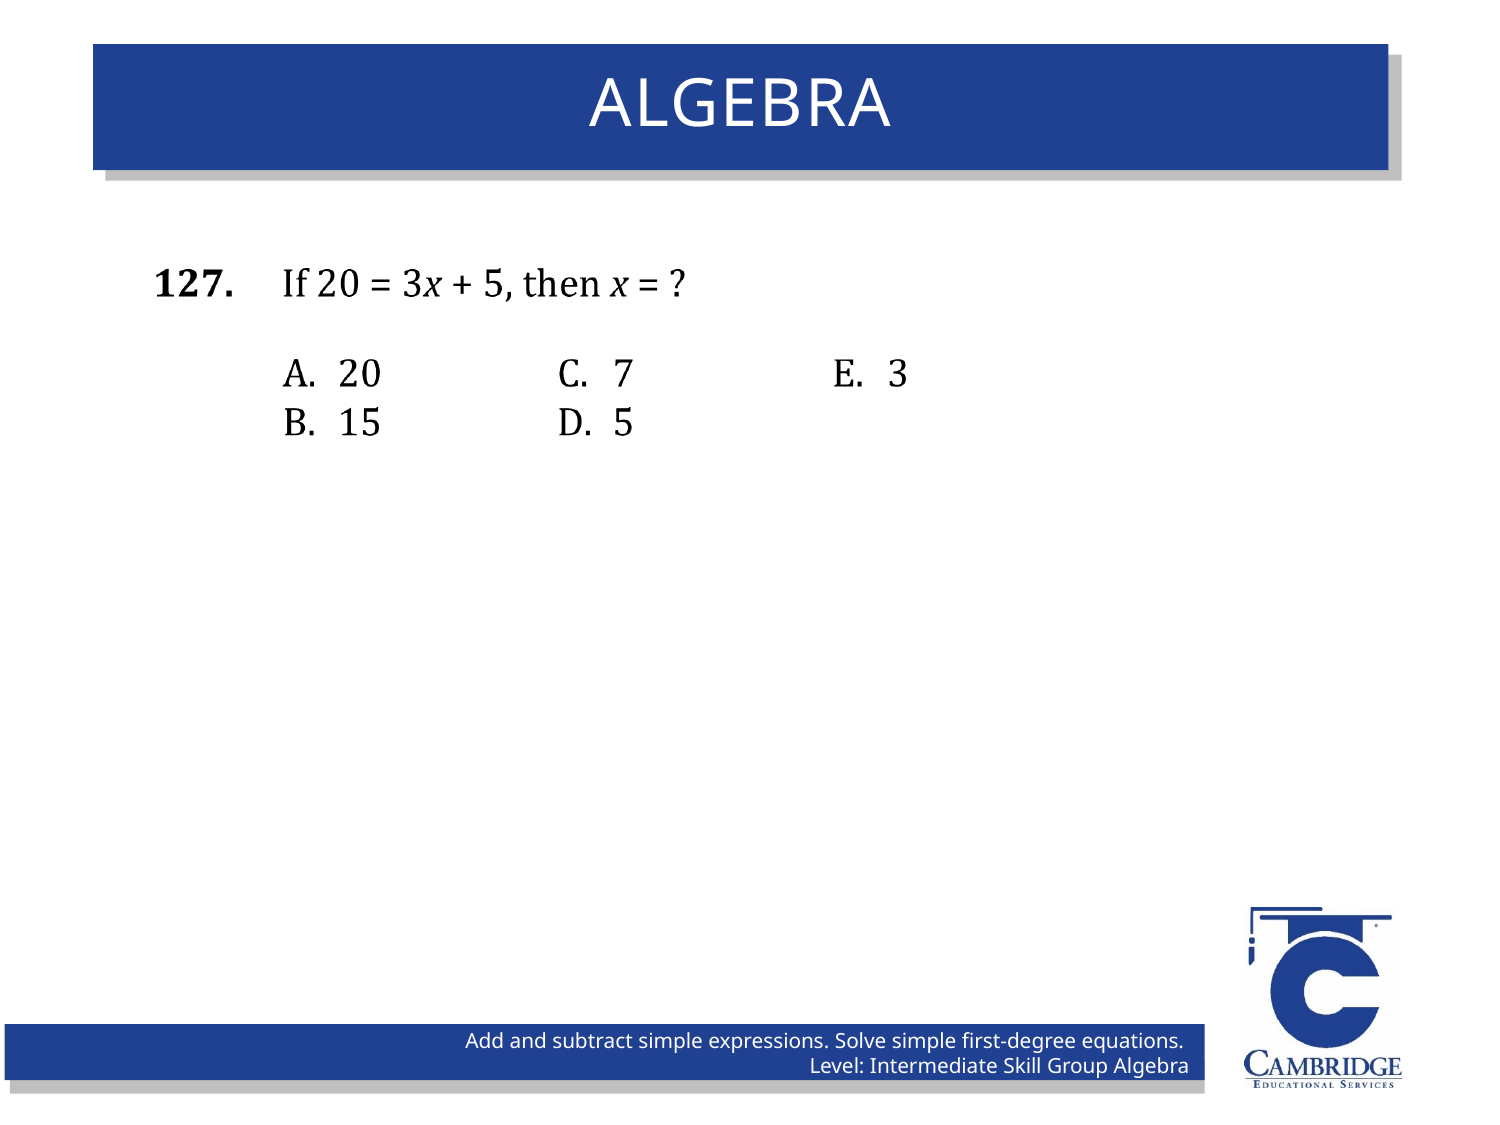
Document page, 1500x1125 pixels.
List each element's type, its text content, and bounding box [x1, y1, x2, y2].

picture [1244, 907, 1403, 1088]
footer Add and subtract simple expressions. Solve simple first-degree equations. Level: Intermediate Skill Group Algebra [4, 1024, 1205, 1081]
text_box [104, 53, 1403, 182]
title Algebra [93, 44, 1389, 171]
picture [147, 252, 917, 455]
text_box [9, 1059, 1206, 1095]
